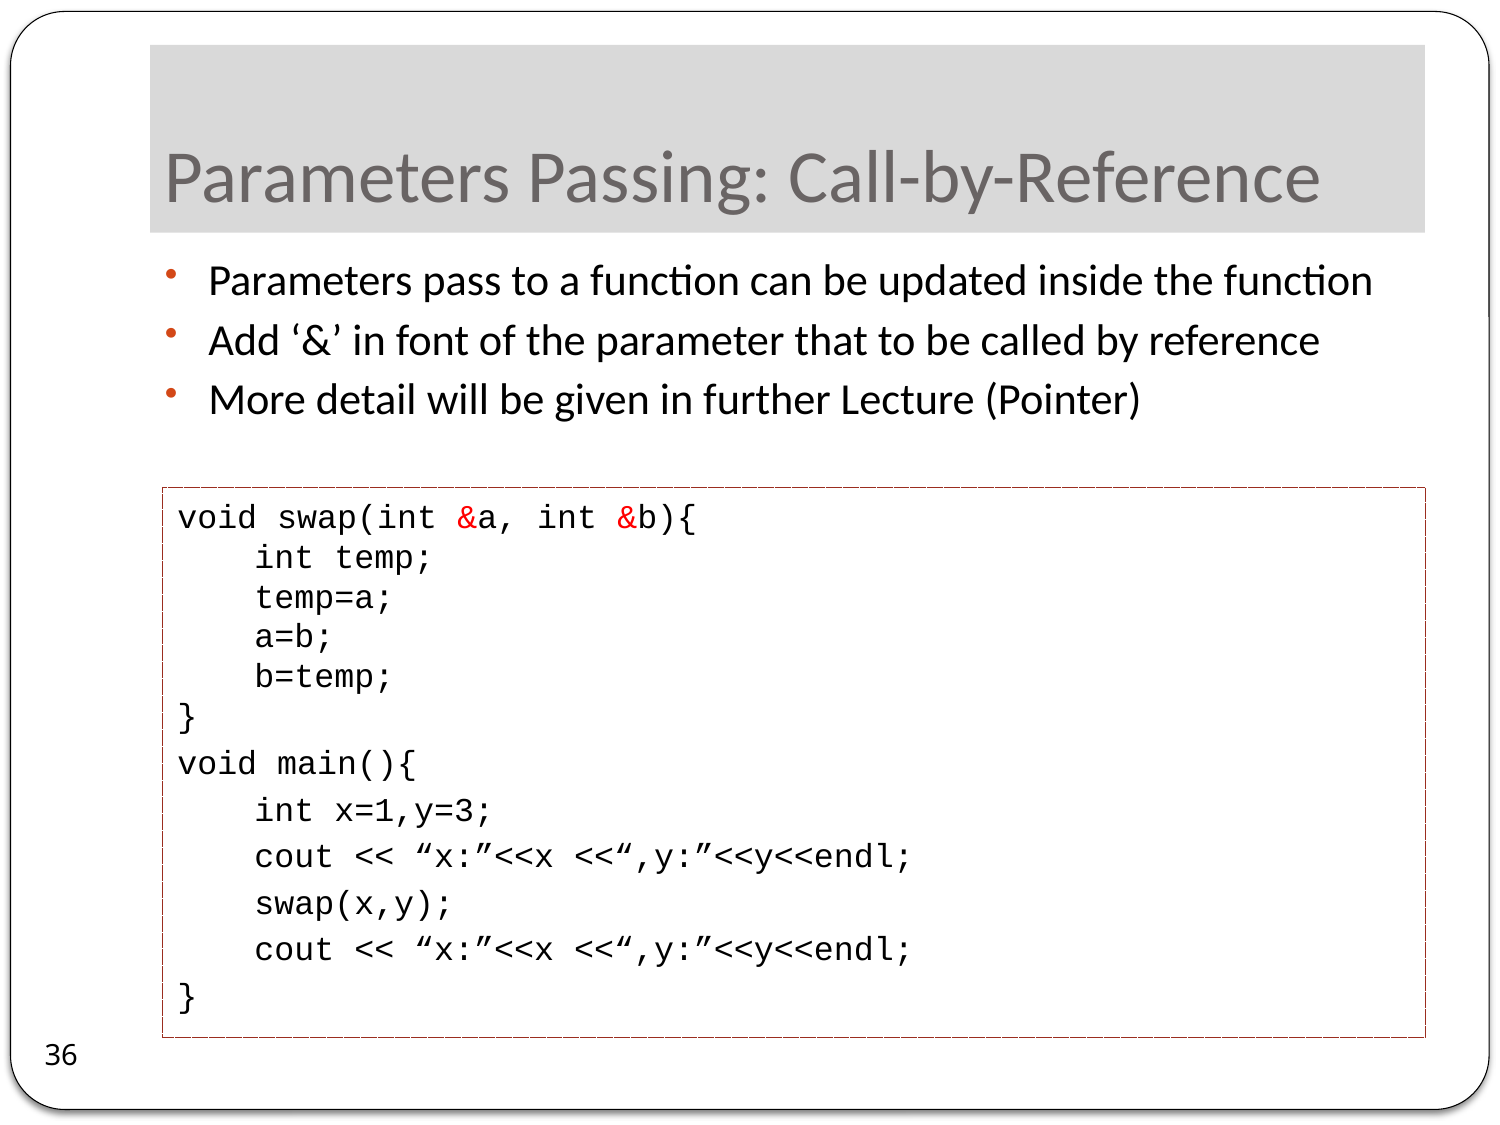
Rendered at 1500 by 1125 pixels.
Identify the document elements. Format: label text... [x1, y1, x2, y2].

text_box void swap(int &a, int &b){ int temp; temp=a; a=b; b=temp; } void main(){ int x=1,y=3; cout << “x:”<<x <<“,y:”<<y<<endl; swap(x,y); cout << “x:”<<x <<“,y:”<<y<<endl; } [162, 487, 1425, 1038]
list Parameters pass to a function can be updated inside the function Add ‘&’ in font of the parameter that to be called by reference More detail will be given in further Lecture (Pointer) [150, 249, 1400, 475]
title Parameters Passing: Call-by-Reference [150, 44, 1425, 233]
slide_number 36 [23, 1018, 99, 1094]
